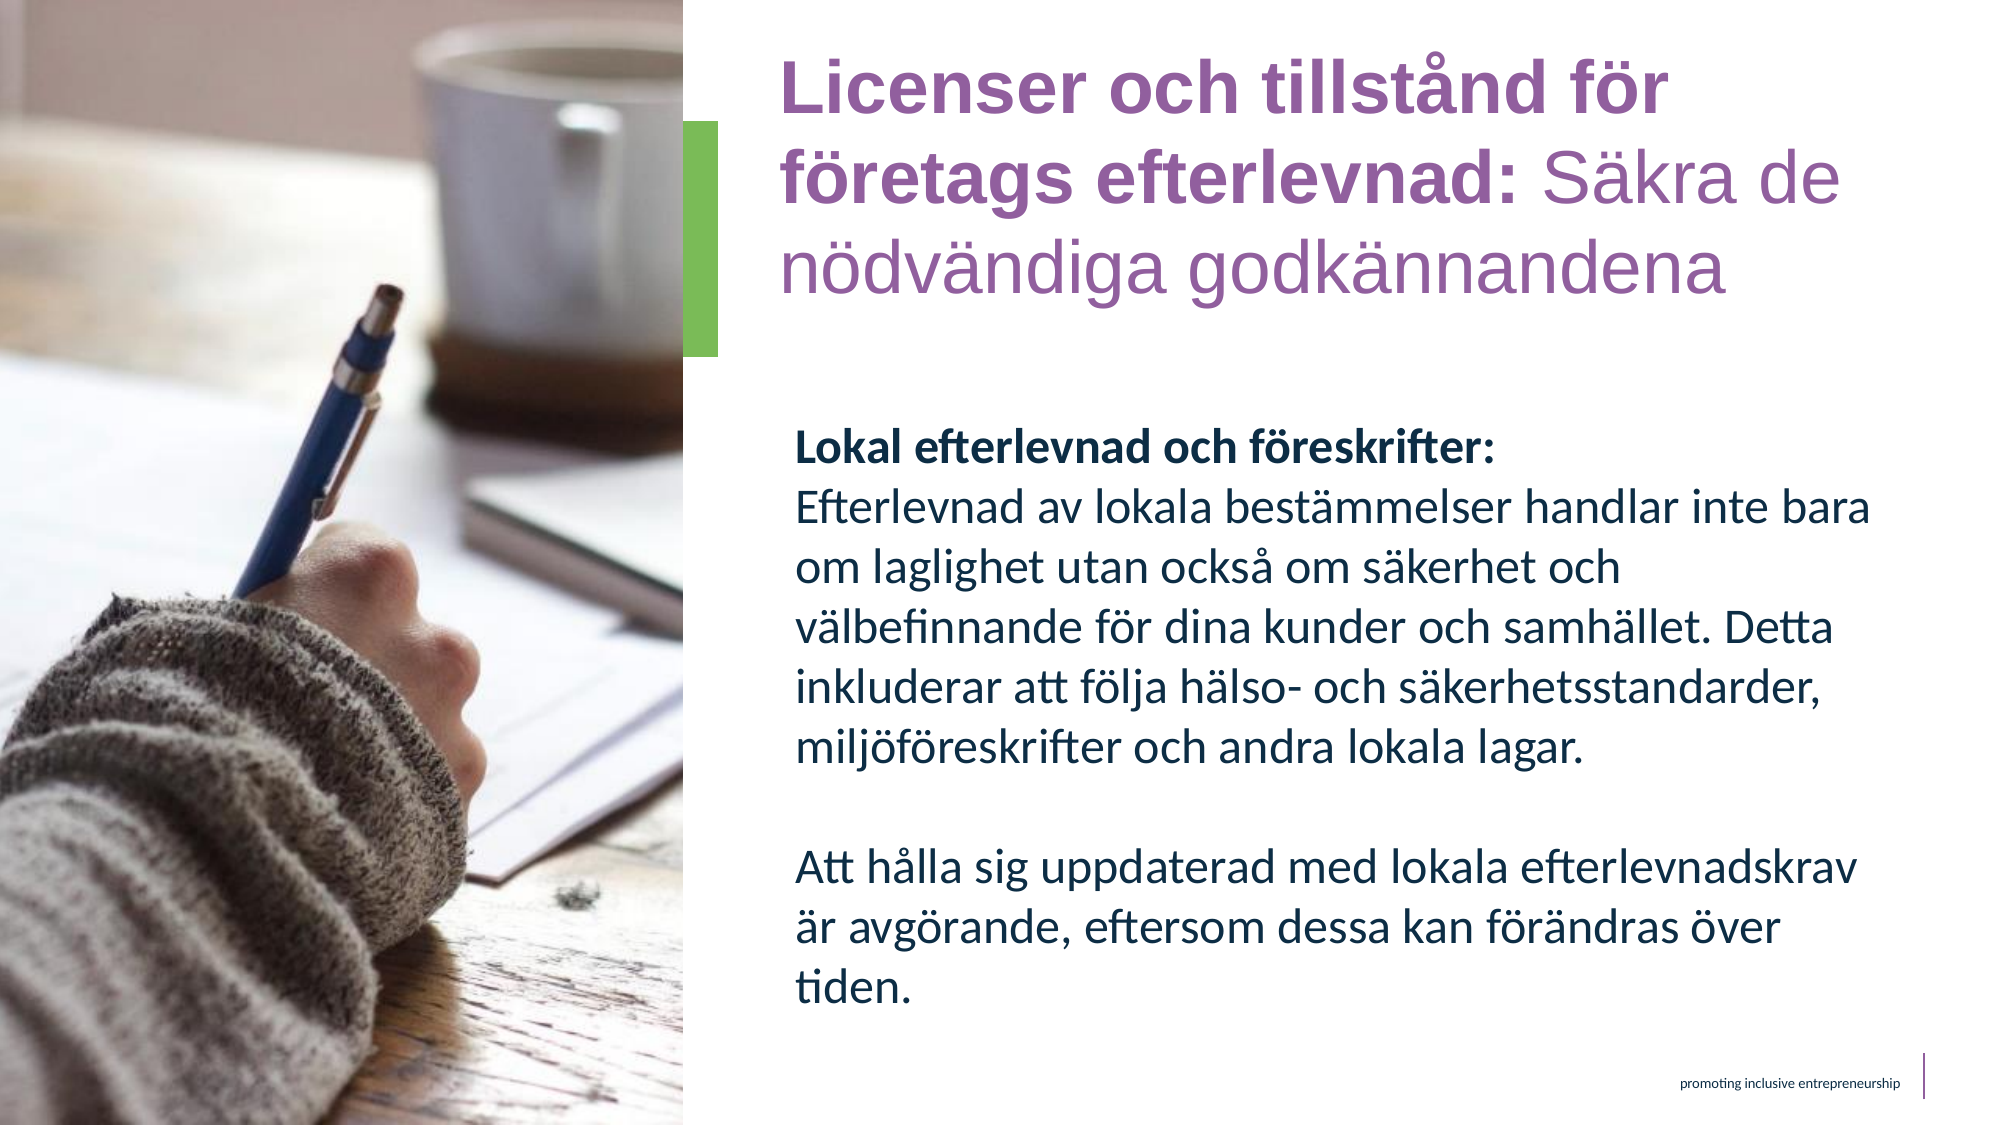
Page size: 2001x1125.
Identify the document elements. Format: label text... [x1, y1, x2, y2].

picture [0, 0, 684, 1125]
list Lokal efterlevnad och föreskrifter: Efterlevnad av lokala bestämmelser handlar inte bara om laglighet utan också om säkerhet och välbefinnande för dina kunder och samhället. Detta inkluderar att följa hälso- och säkerhetsstandarder, miljöföreskrifter och andra lokala lagar. Att hålla sig uppdaterad med lokala efterlevnadskrav är avgörande, eftersom dessa kan förändras över tiden. [780, 406, 1913, 1125]
list Licenser och tillstånd för företags efterlevnad: Säkra de nödvändiga godkännandena [764, 31, 1930, 368]
